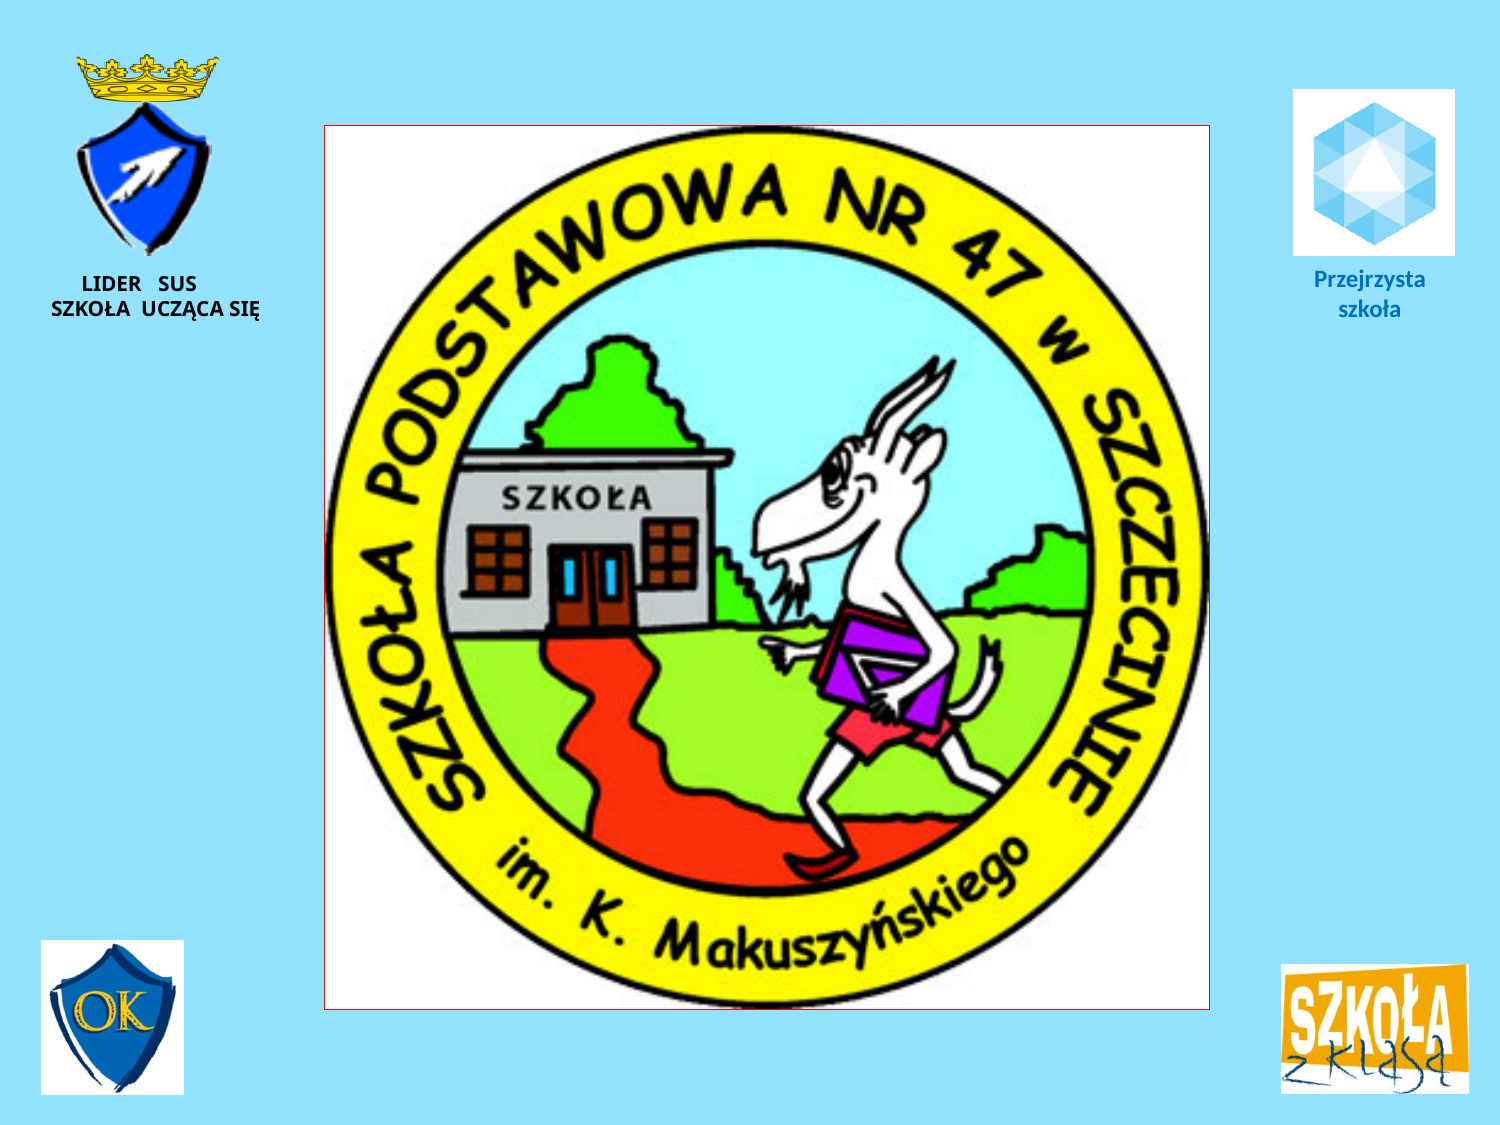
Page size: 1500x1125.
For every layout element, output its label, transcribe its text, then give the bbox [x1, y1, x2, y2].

text_box LIDER SUS SZKOŁA UCZĄCA SIĘ [0, 263, 290, 328]
picture [1293, 89, 1455, 256]
picture [1281, 963, 1469, 1095]
picture [76, 54, 219, 256]
text_box Przejrzysta szkoła [1293, 264, 1447, 330]
picture [40, 940, 184, 1095]
picture [324, 125, 1210, 1011]
